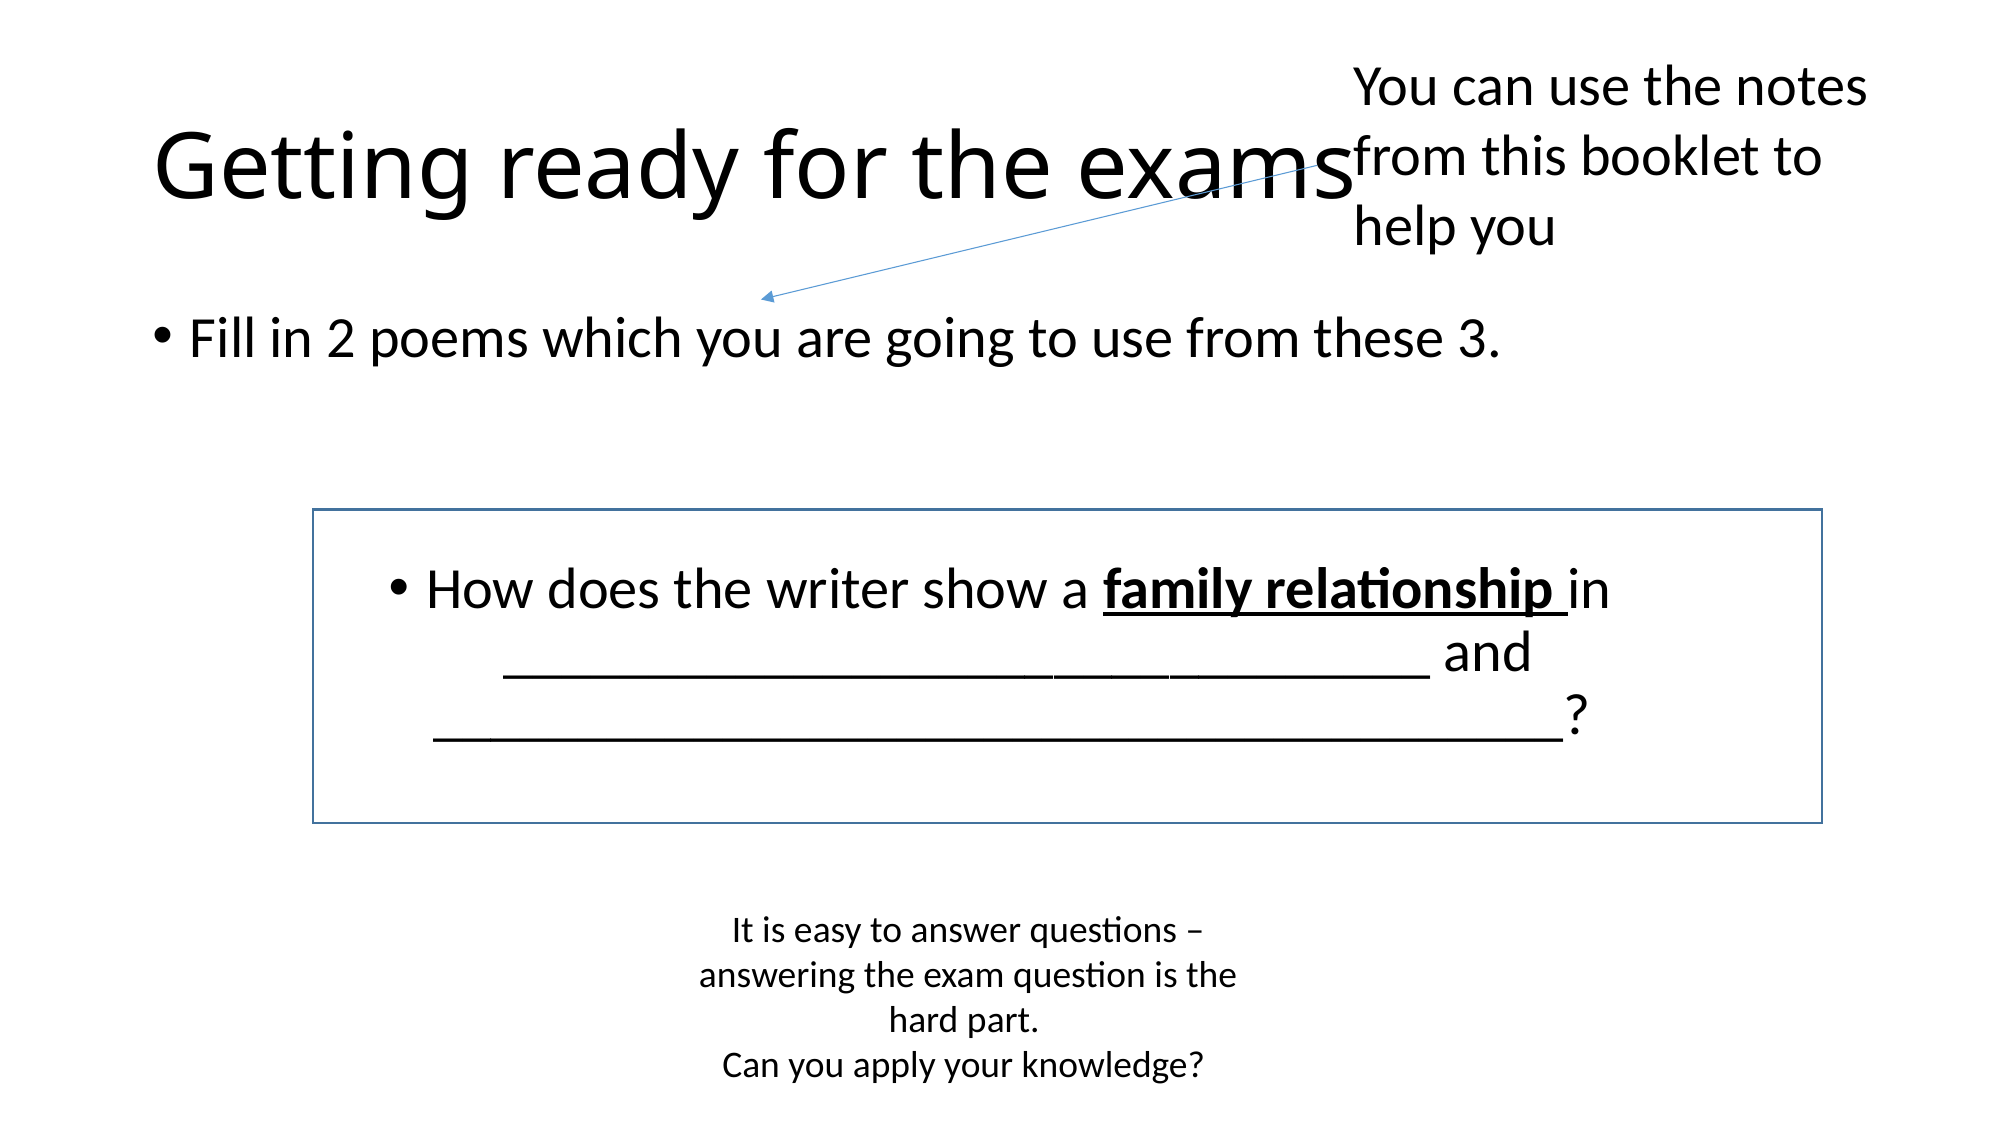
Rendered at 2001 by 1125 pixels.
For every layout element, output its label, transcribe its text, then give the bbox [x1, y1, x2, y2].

text_box [312, 508, 1823, 824]
text_box It is easy to answer questions – answering the exam question is the hard part. Can you apply your knowledge? [661, 897, 1275, 1093]
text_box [761, 165, 1317, 300]
text_box You can use the notes from this booklet to help you [1338, 39, 1937, 265]
list Fill in 2 poems which you are going to use from these 3. How does the writer show a family relationship in ________________________________ and _______________________________________? [137, 299, 1863, 1014]
title Getting ready for the exams [137, 59, 1863, 278]
